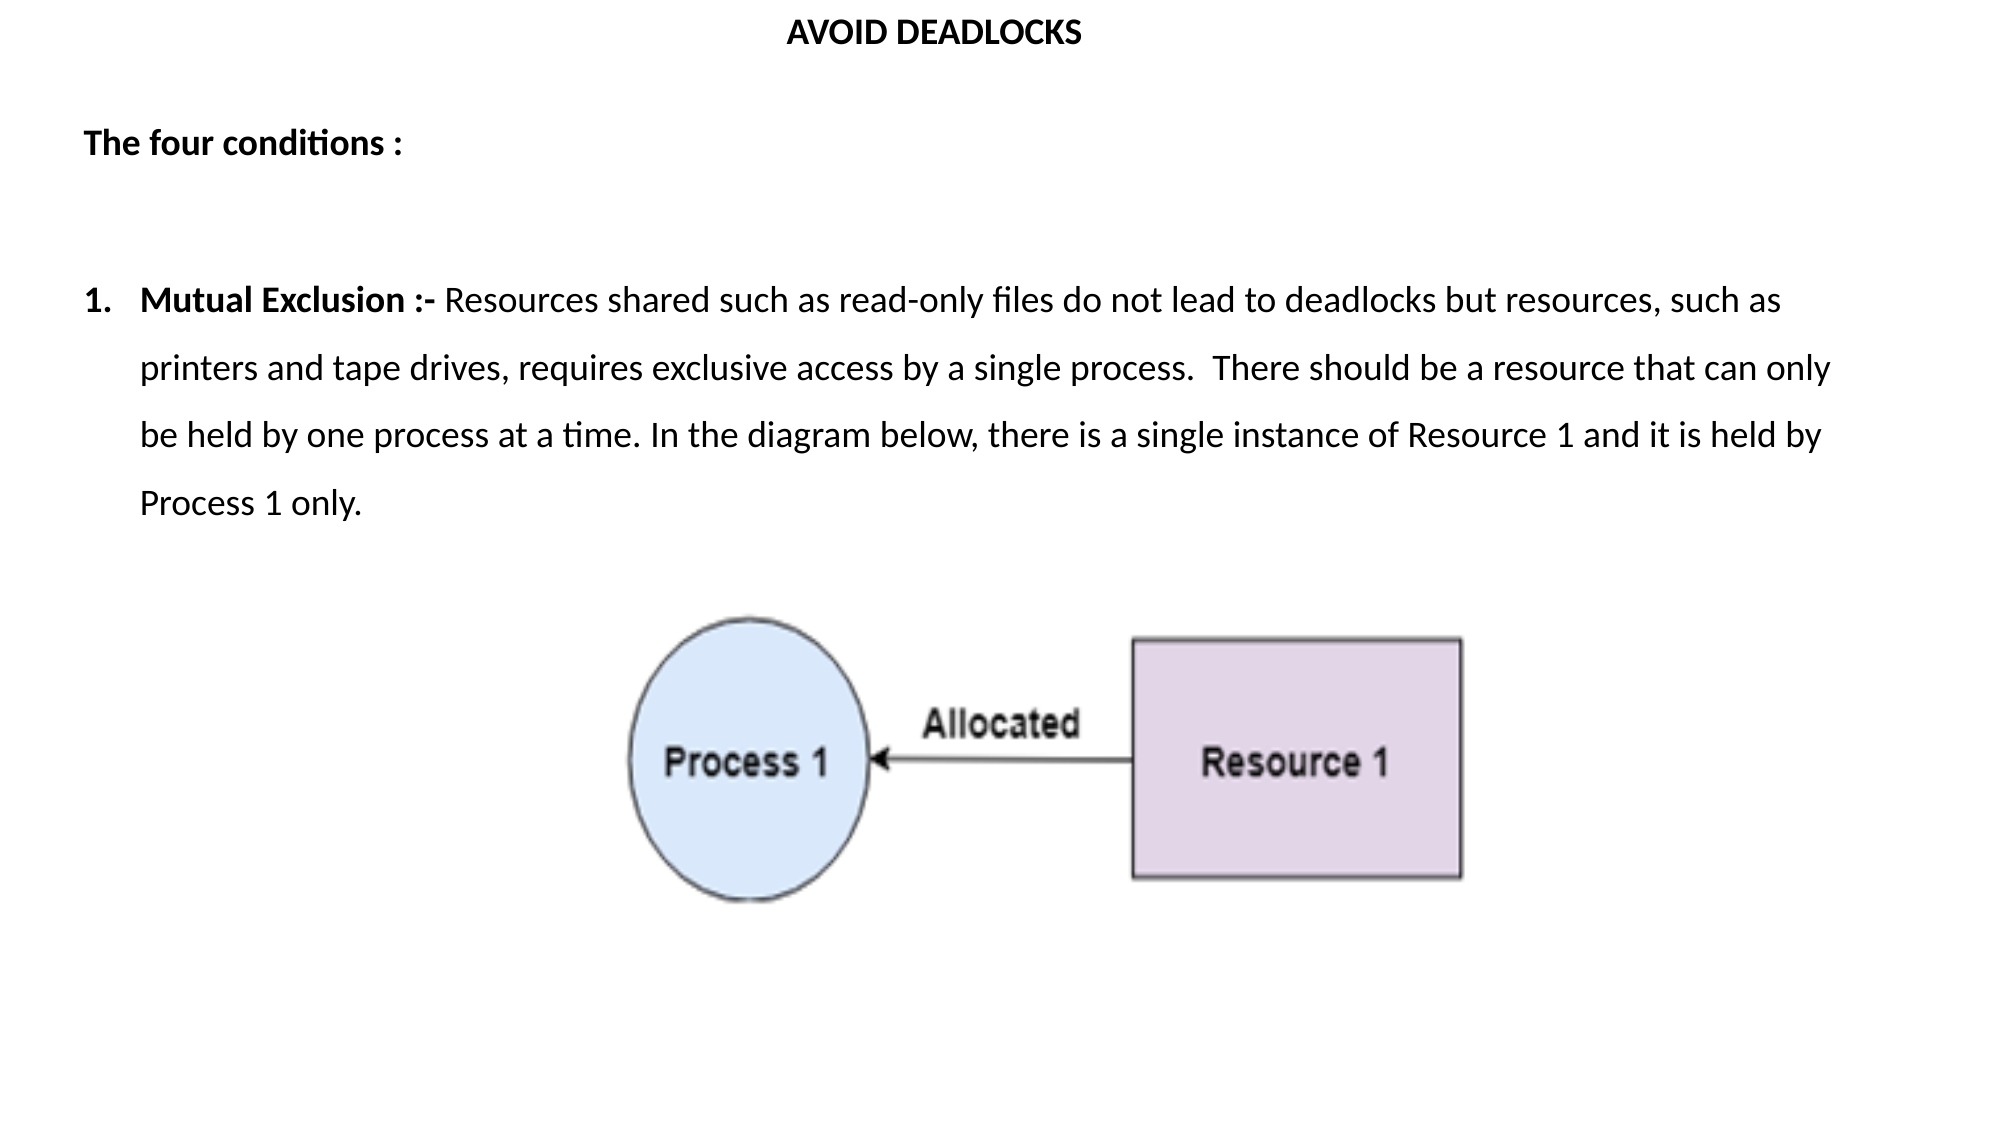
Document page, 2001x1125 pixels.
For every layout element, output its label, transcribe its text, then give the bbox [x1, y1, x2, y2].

text_box The four conditions : Mutual Exclusion :- Resources shared such as read-only files do not lead to deadlocks but resources, such as printers and tape drives, requires exclusive access by a single process. There should be a resource that can only be held by one process at a time. In the diagram below, there is a single instance of Resource 1 and it is held by Process 1 only. [68, 110, 1866, 710]
text_box AVOID DEADLOCKS [771, 0, 1098, 60]
picture [209, 556, 1779, 979]
